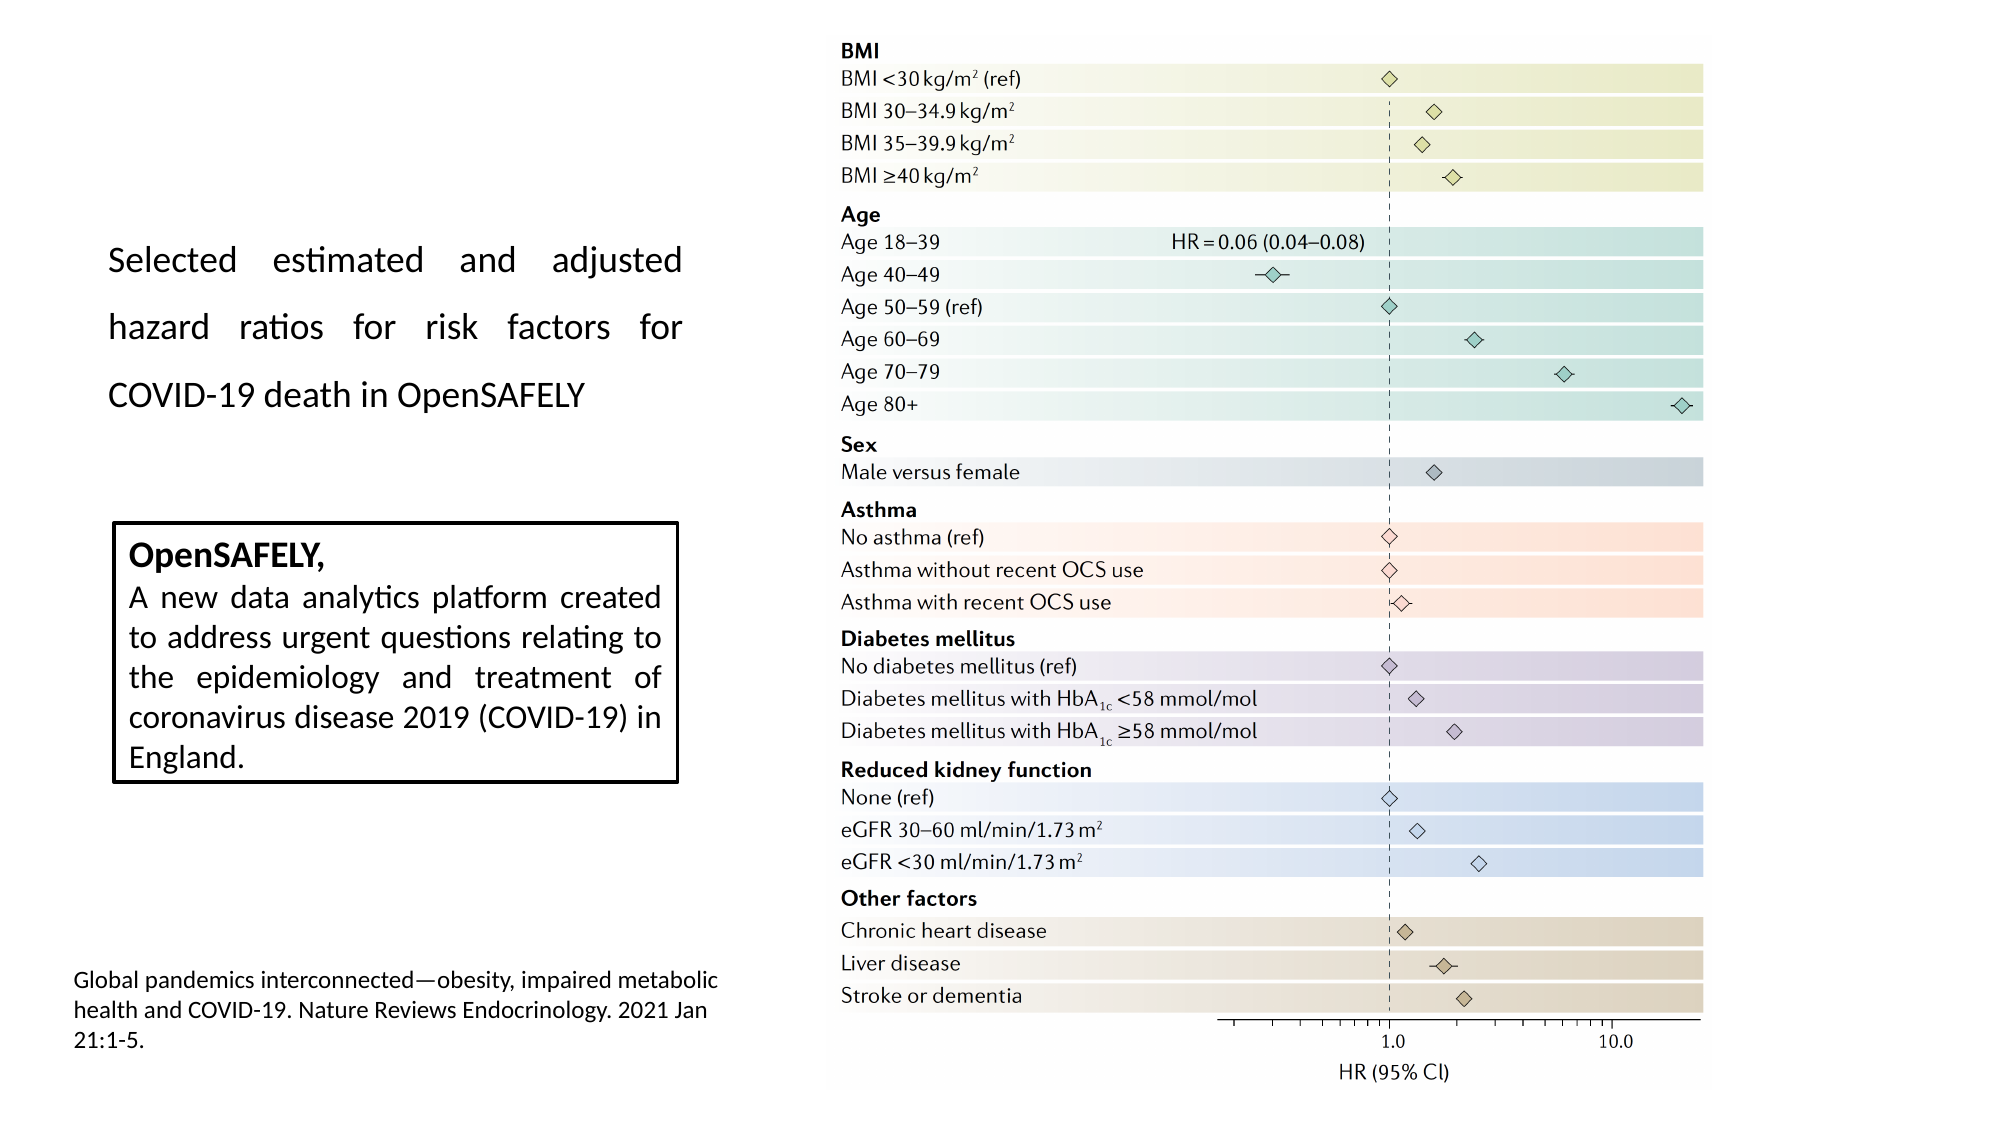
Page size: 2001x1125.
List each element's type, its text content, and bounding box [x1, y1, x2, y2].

text_box OpenSAFELY, A new data analytics platform created to address urgent questions relating to the epidemiology and treatment of coronavirus disease 2019 (COVID-19) in England. [114, 522, 678, 783]
text_box Global pandemics interconnected—obesity, impaired metabolic health and COVID-19. Nature Reviews Endocrinology. 2021 Jan 21:1-5. [58, 955, 758, 1061]
picture [826, 34, 1712, 1090]
text_box Selected estimated and adjusted hazard ratios for risk factors for COVID-19 death in OpenSAFELY [93, 205, 699, 423]
